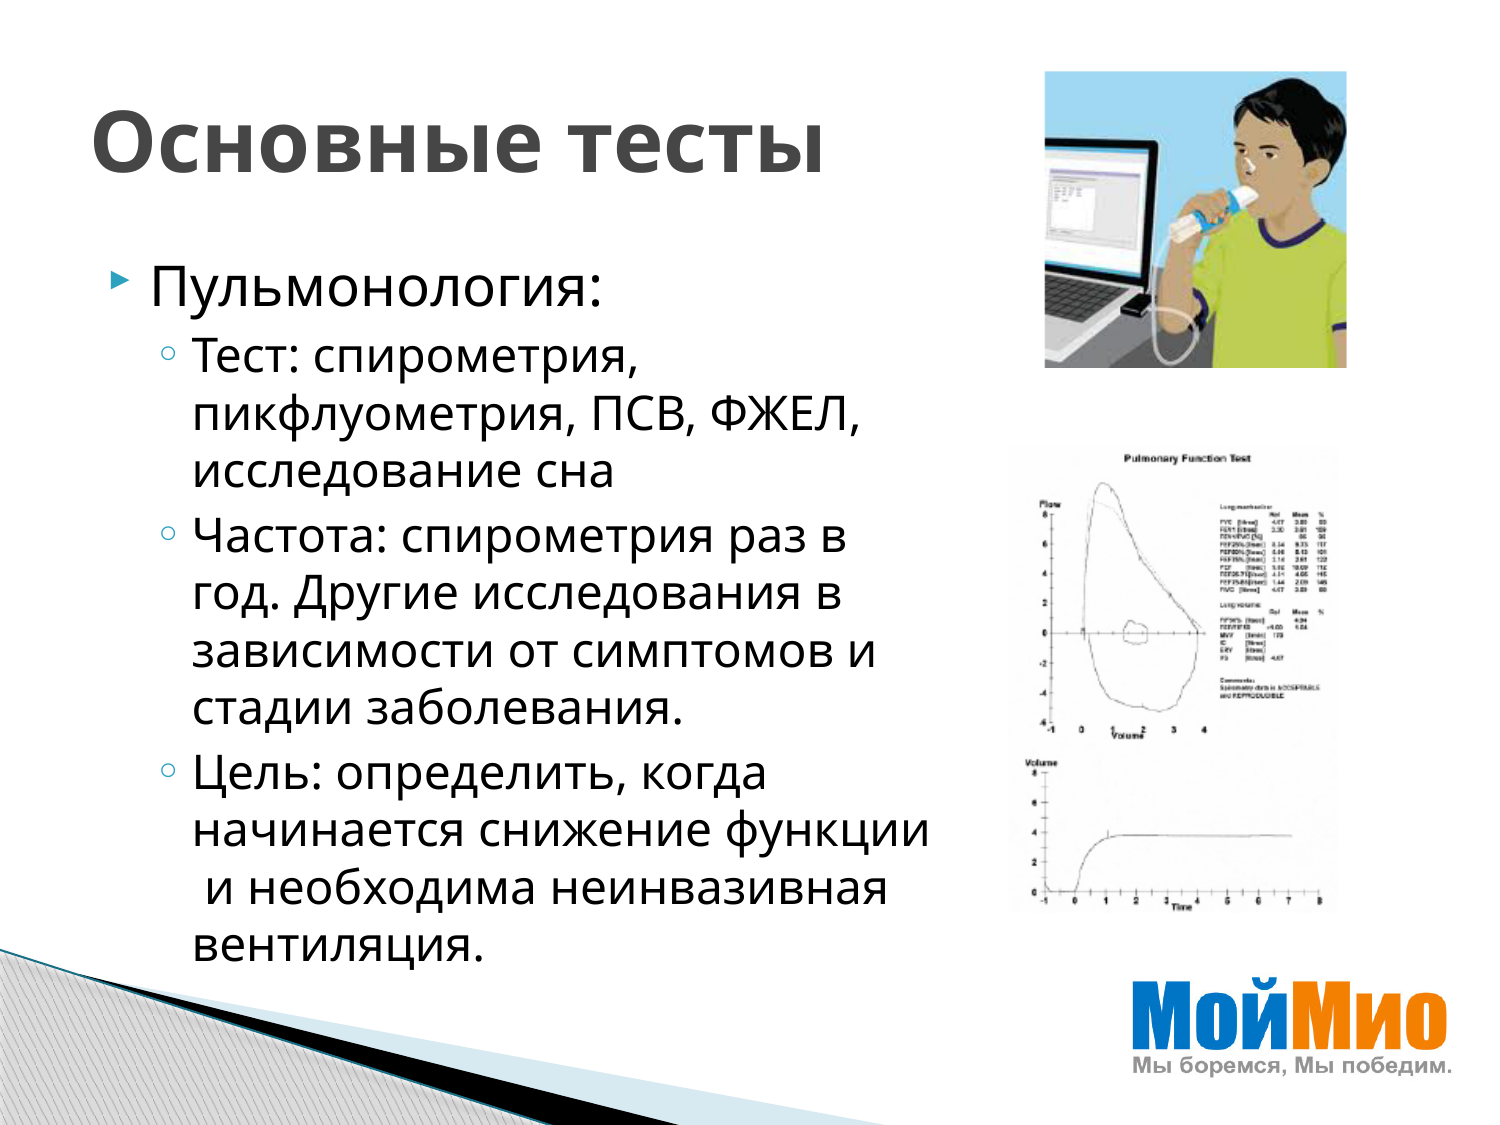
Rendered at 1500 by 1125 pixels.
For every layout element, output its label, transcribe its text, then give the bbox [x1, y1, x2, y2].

picture [1124, 972, 1462, 1081]
picture [1042, 70, 1350, 368]
picture [1007, 445, 1390, 913]
list Пульмонология: Тест: спирометрия, пикфлуометрия, ПСВ, ФЖЕЛ, исследование сна Частота: спирометрия раз в год. Другие исследования в зависимости от симптомов и стадии заболевания. Цель: определить, когда начинается снижение функции и необходима неинвазивная вентиляция. [75, 243, 950, 1043]
title Основные тесты [75, 45, 1425, 233]
